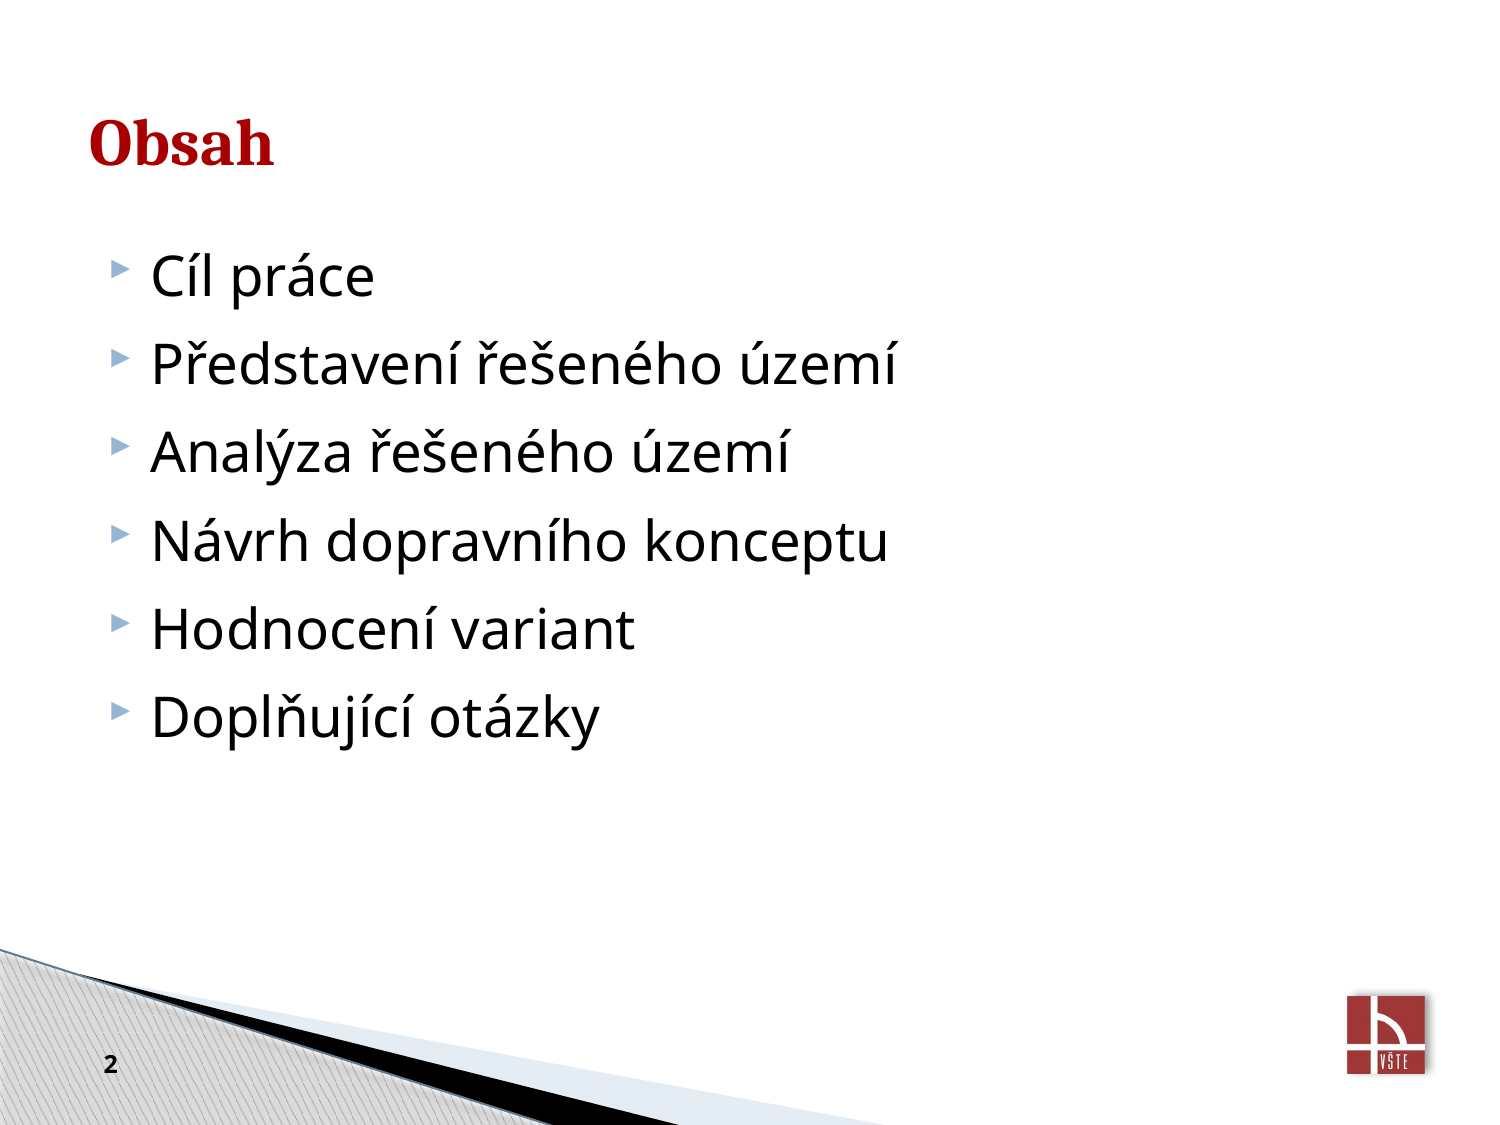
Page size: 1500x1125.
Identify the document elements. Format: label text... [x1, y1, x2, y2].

picture [1347, 995, 1425, 1074]
title Obsah [75, 45, 1425, 233]
list Cíl práce Představení řešeného území Analýza řešeného území Návrh dopravního konceptu Hodnocení variant Doplňující otázky [75, 232, 1426, 914]
slide_number 2 [80, 1029, 141, 1090]
